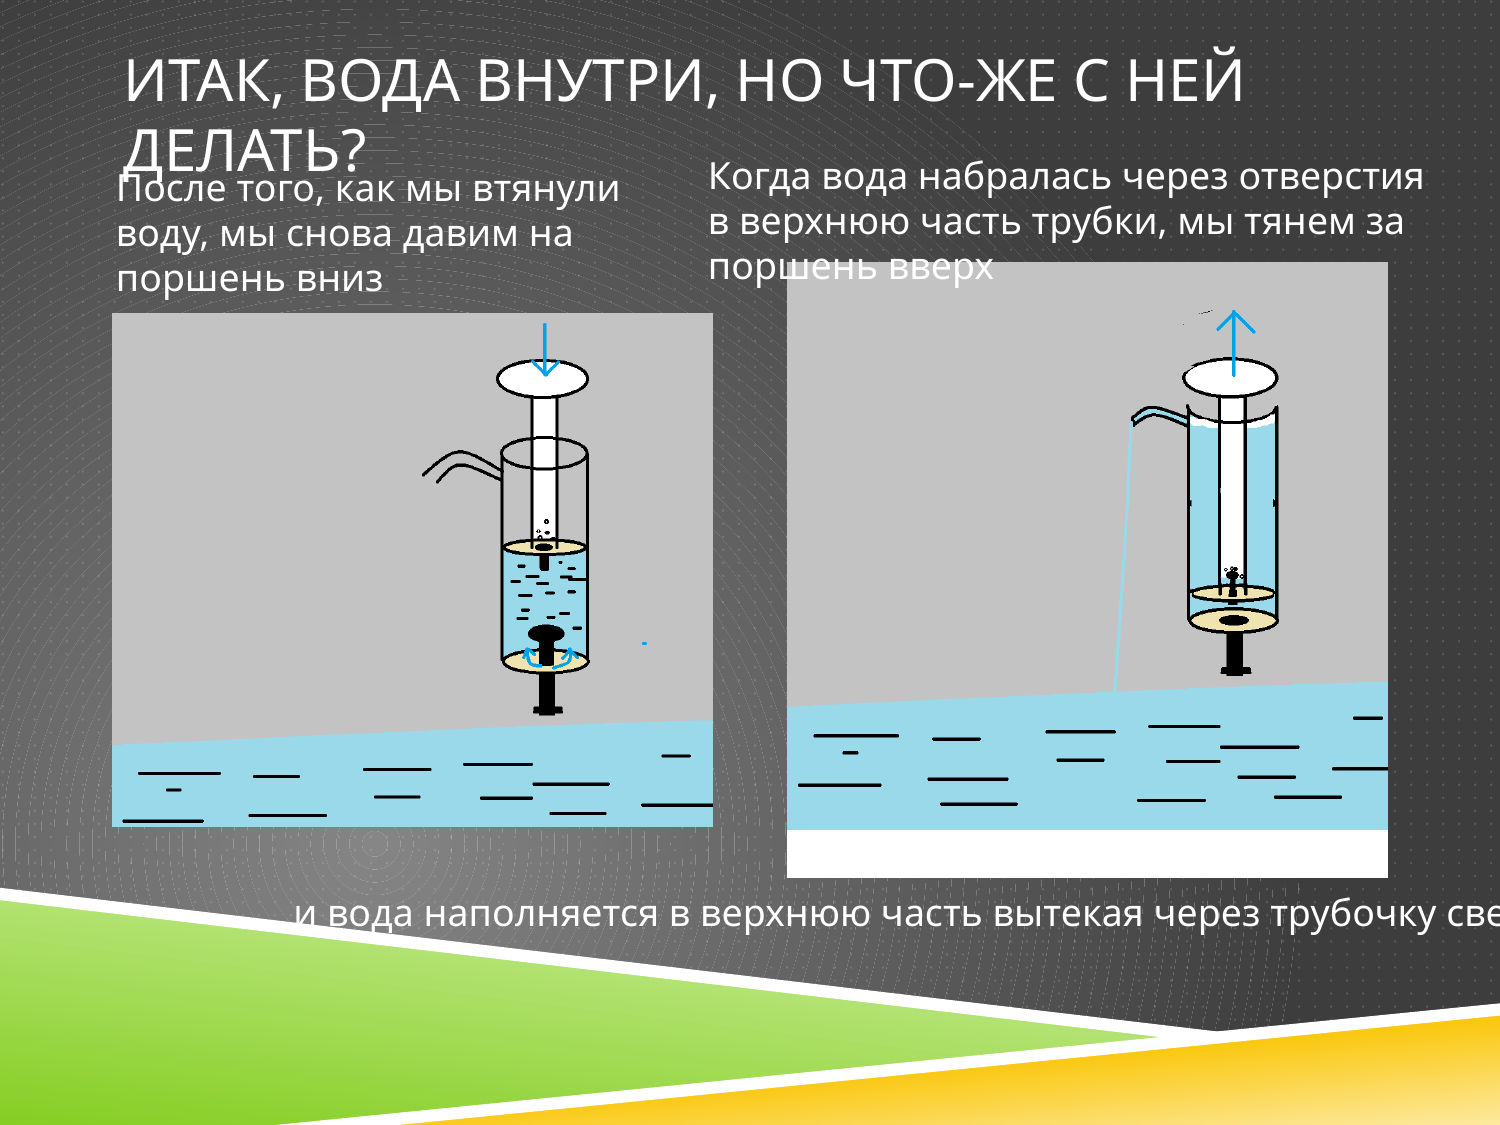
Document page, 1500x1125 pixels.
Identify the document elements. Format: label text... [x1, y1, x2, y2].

text_box Когда вода набралась через отверстия в верхнюю часть трубки, мы тянем за поршень вверх [693, 144, 1497, 295]
text_box и вода наполняется в верхнюю часть вытекая через трубочку сверху [278, 881, 1500, 942]
text_box После того, как мы втянули воду, мы снова давим на поршень вниз [101, 156, 680, 307]
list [787, 262, 1388, 878]
title Итак, вода внутри, но что-же с ней делать? [123, 19, 1400, 207]
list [112, 313, 713, 827]
